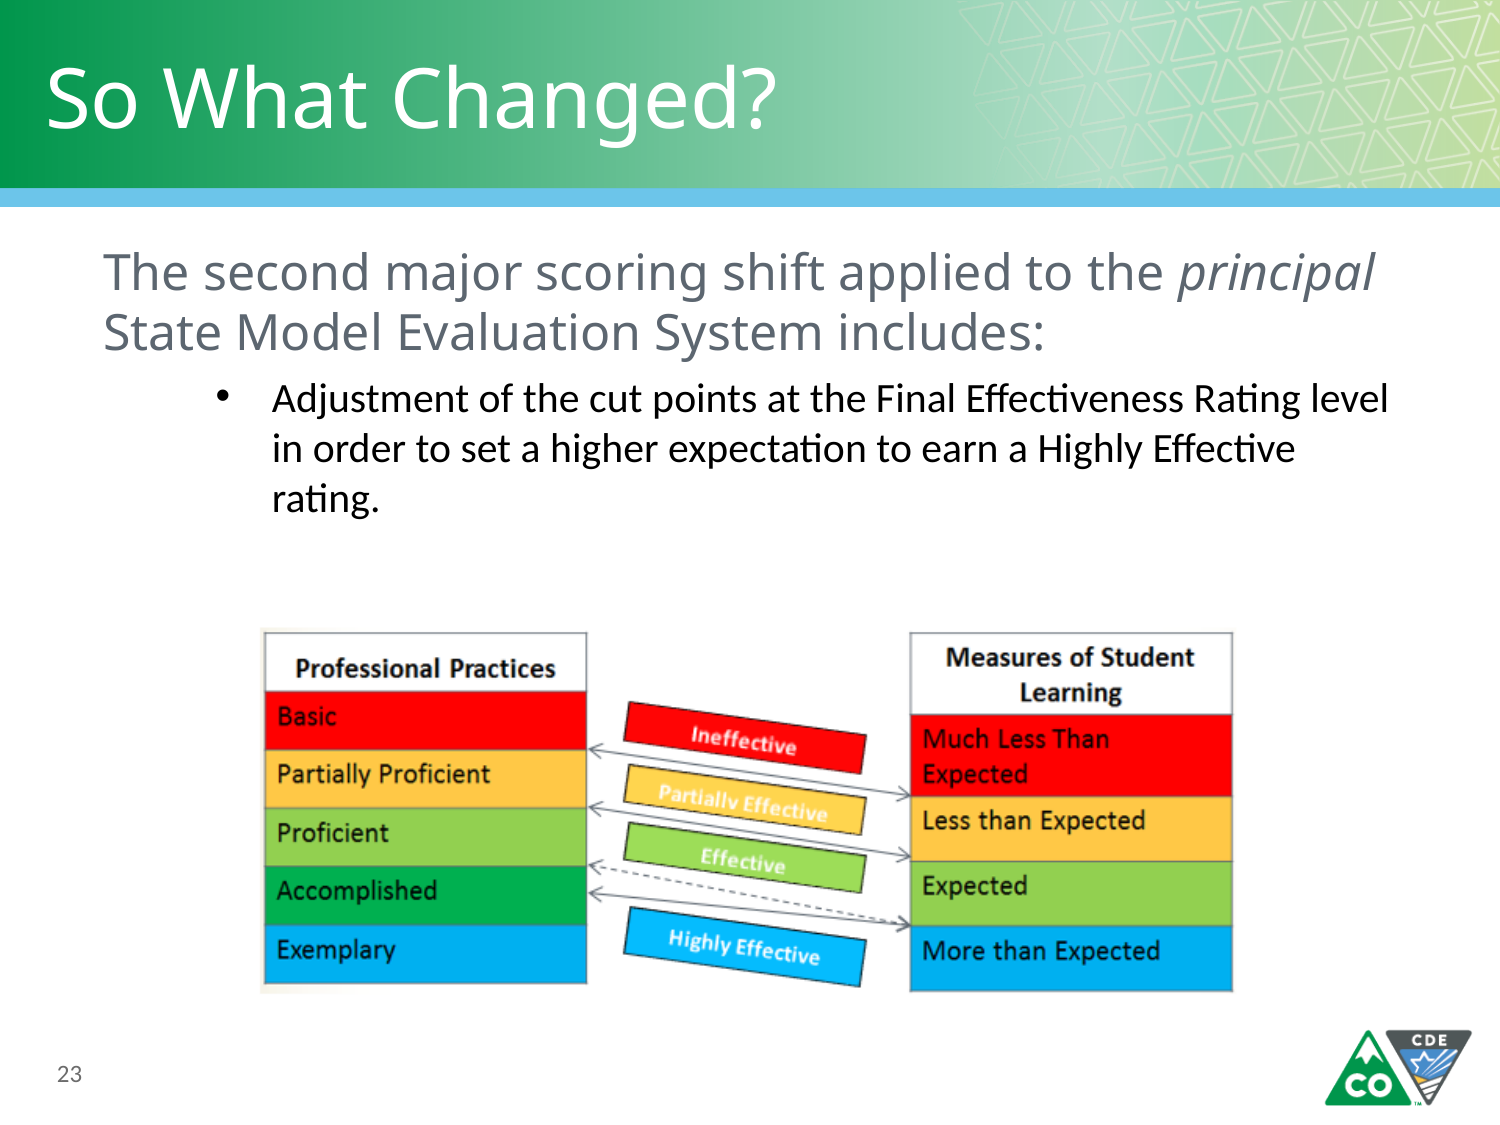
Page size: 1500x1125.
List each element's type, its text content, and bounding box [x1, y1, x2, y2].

title So What Changed? [45, 45, 1339, 162]
list The second major scoring shift applied to the principal State Model Evaluation System includes: Adjustment of the cut points at the Final Effectiveness Rating level in order to set a higher expectation to earn a Highly Effective rating. [103, 239, 1397, 954]
picture [1312, 1021, 1482, 1113]
picture [251, 620, 1249, 1005]
picture [0, 0, 1500, 207]
slide_number 23 [36, 1042, 104, 1103]
